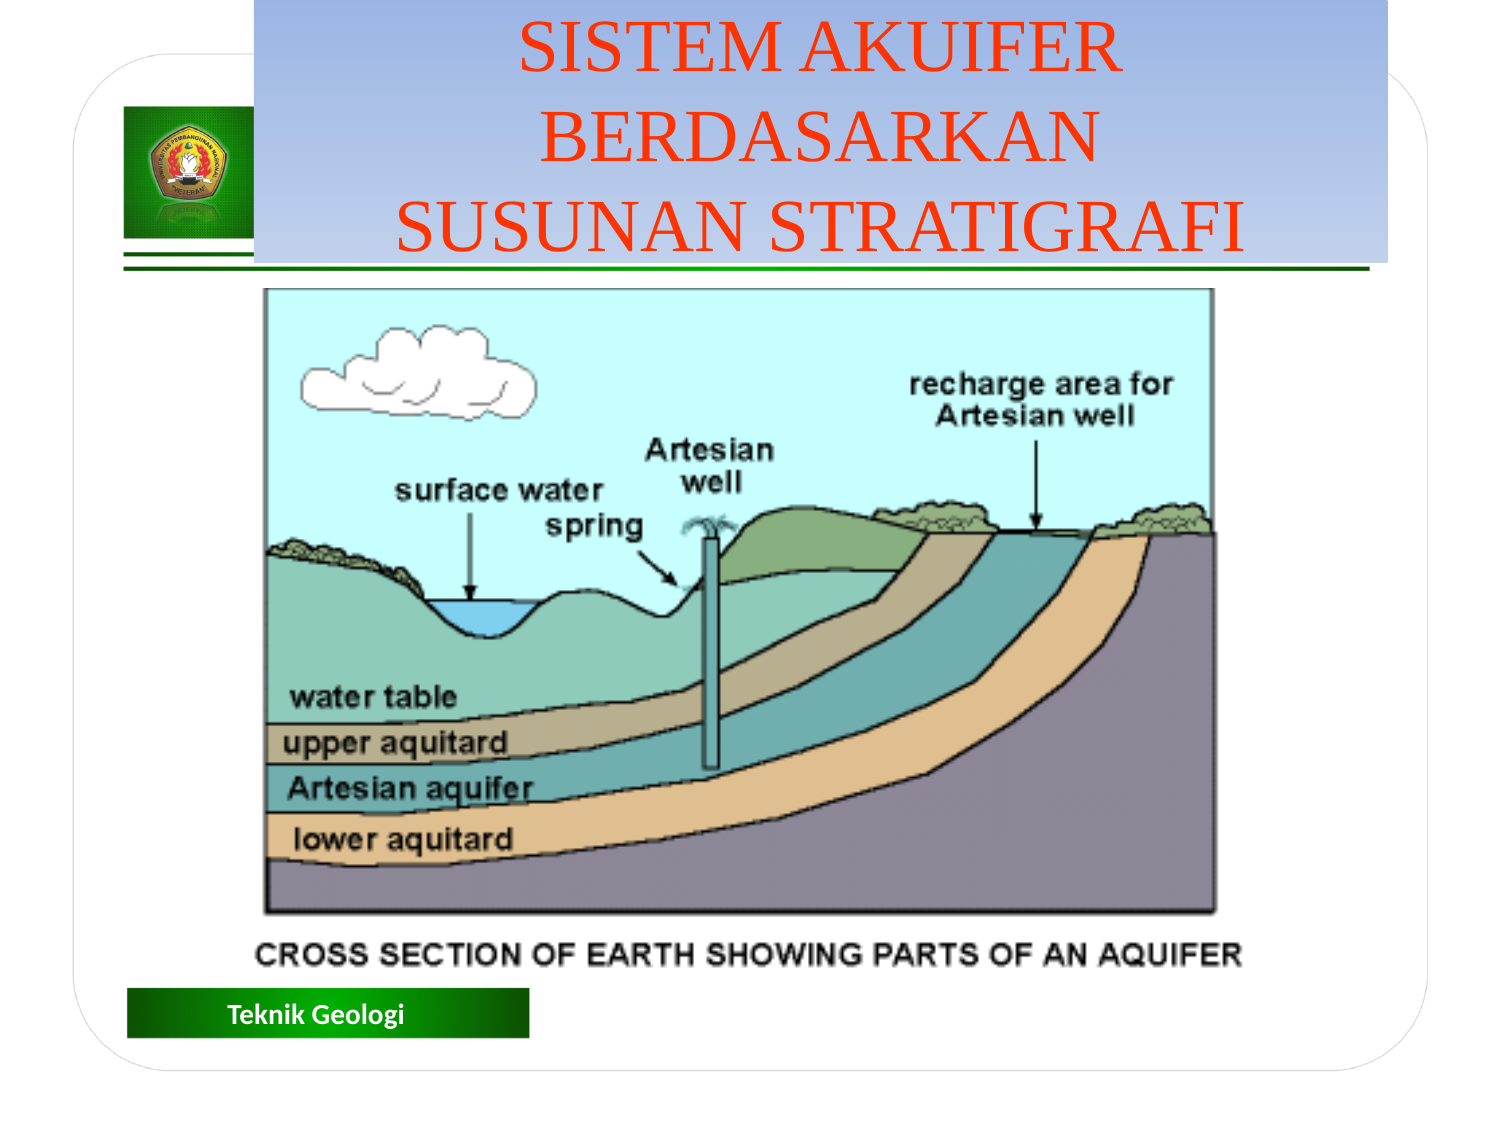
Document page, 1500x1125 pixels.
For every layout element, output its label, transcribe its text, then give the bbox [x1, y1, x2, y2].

picture [0, 0, 1500, 1125]
list Teknik Geologi [212, 987, 443, 1038]
text_box SISTEM AKUIFER BERDASARKAN SUSUNAN STRATIGRAFI [253, 0, 1388, 263]
